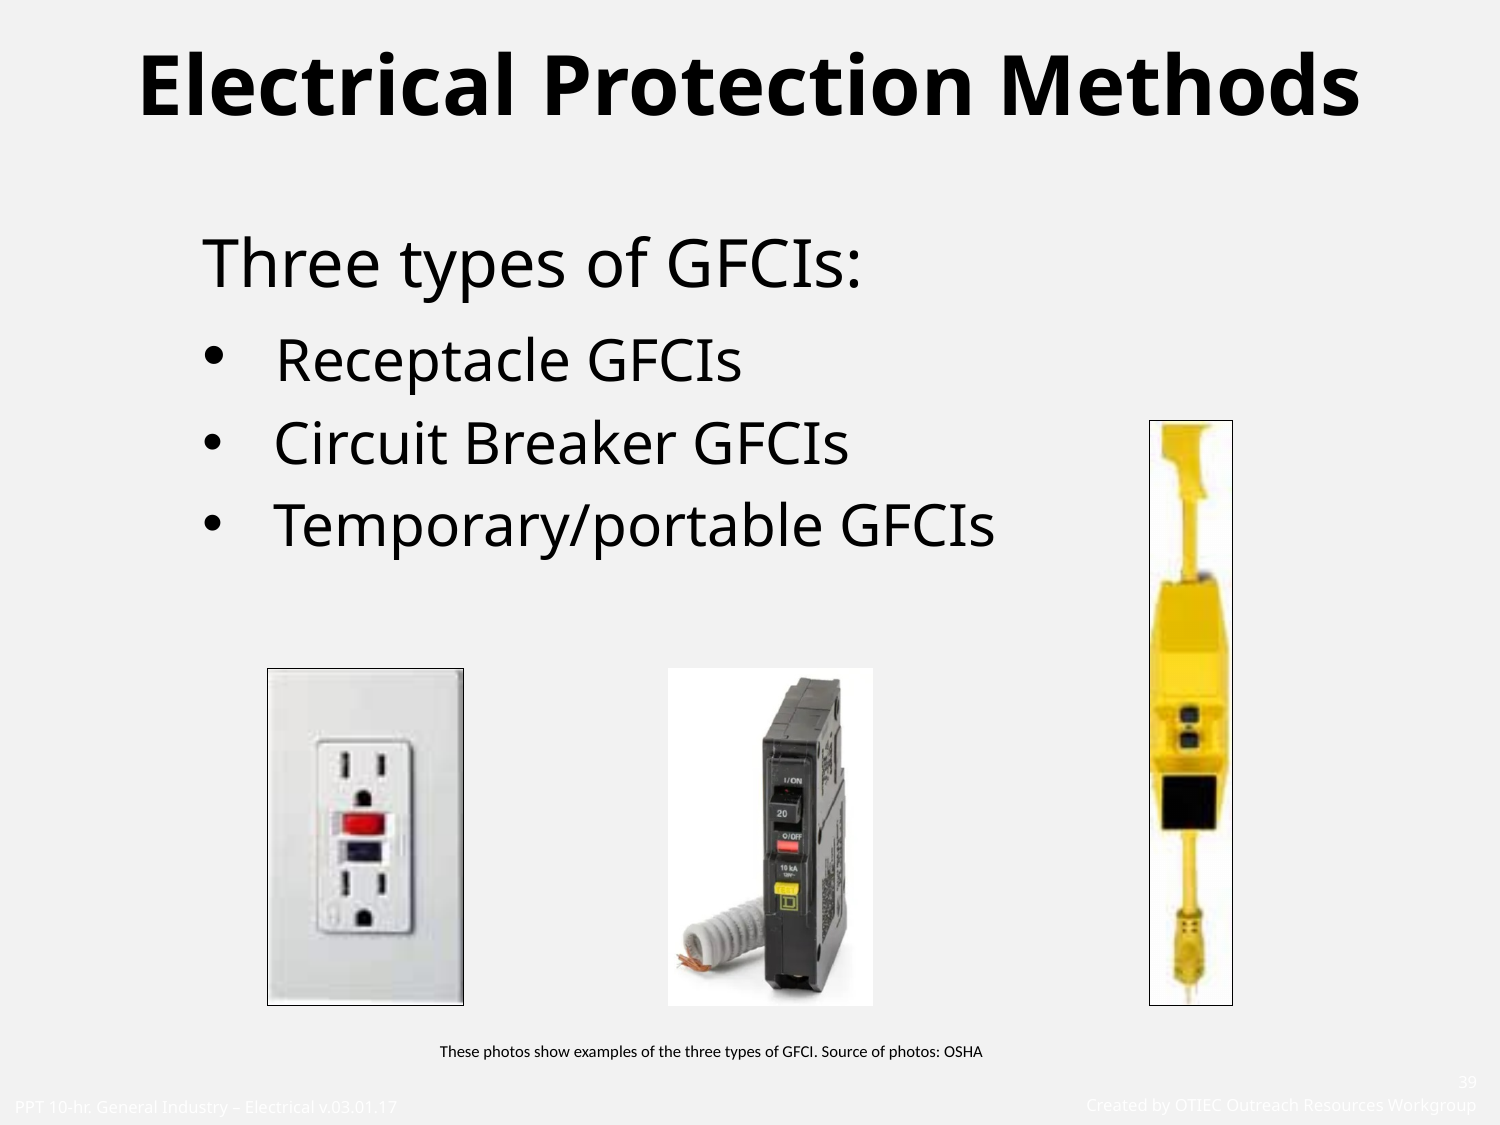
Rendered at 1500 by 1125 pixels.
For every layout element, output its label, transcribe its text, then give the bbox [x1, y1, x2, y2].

title Electrical Protection Methods [75, 24, 1425, 213]
picture [267, 668, 464, 1006]
text_box These photos show examples of the three types of GFCI. Source of photos: OSHA [336, 1033, 1087, 1069]
picture [668, 668, 874, 1006]
picture [897, 421, 1484, 1005]
list Three types of GFCIs: Receptacle GFCIs Circuit Breaker GFCIs Temporary/portable GFCIs [187, 213, 1338, 800]
